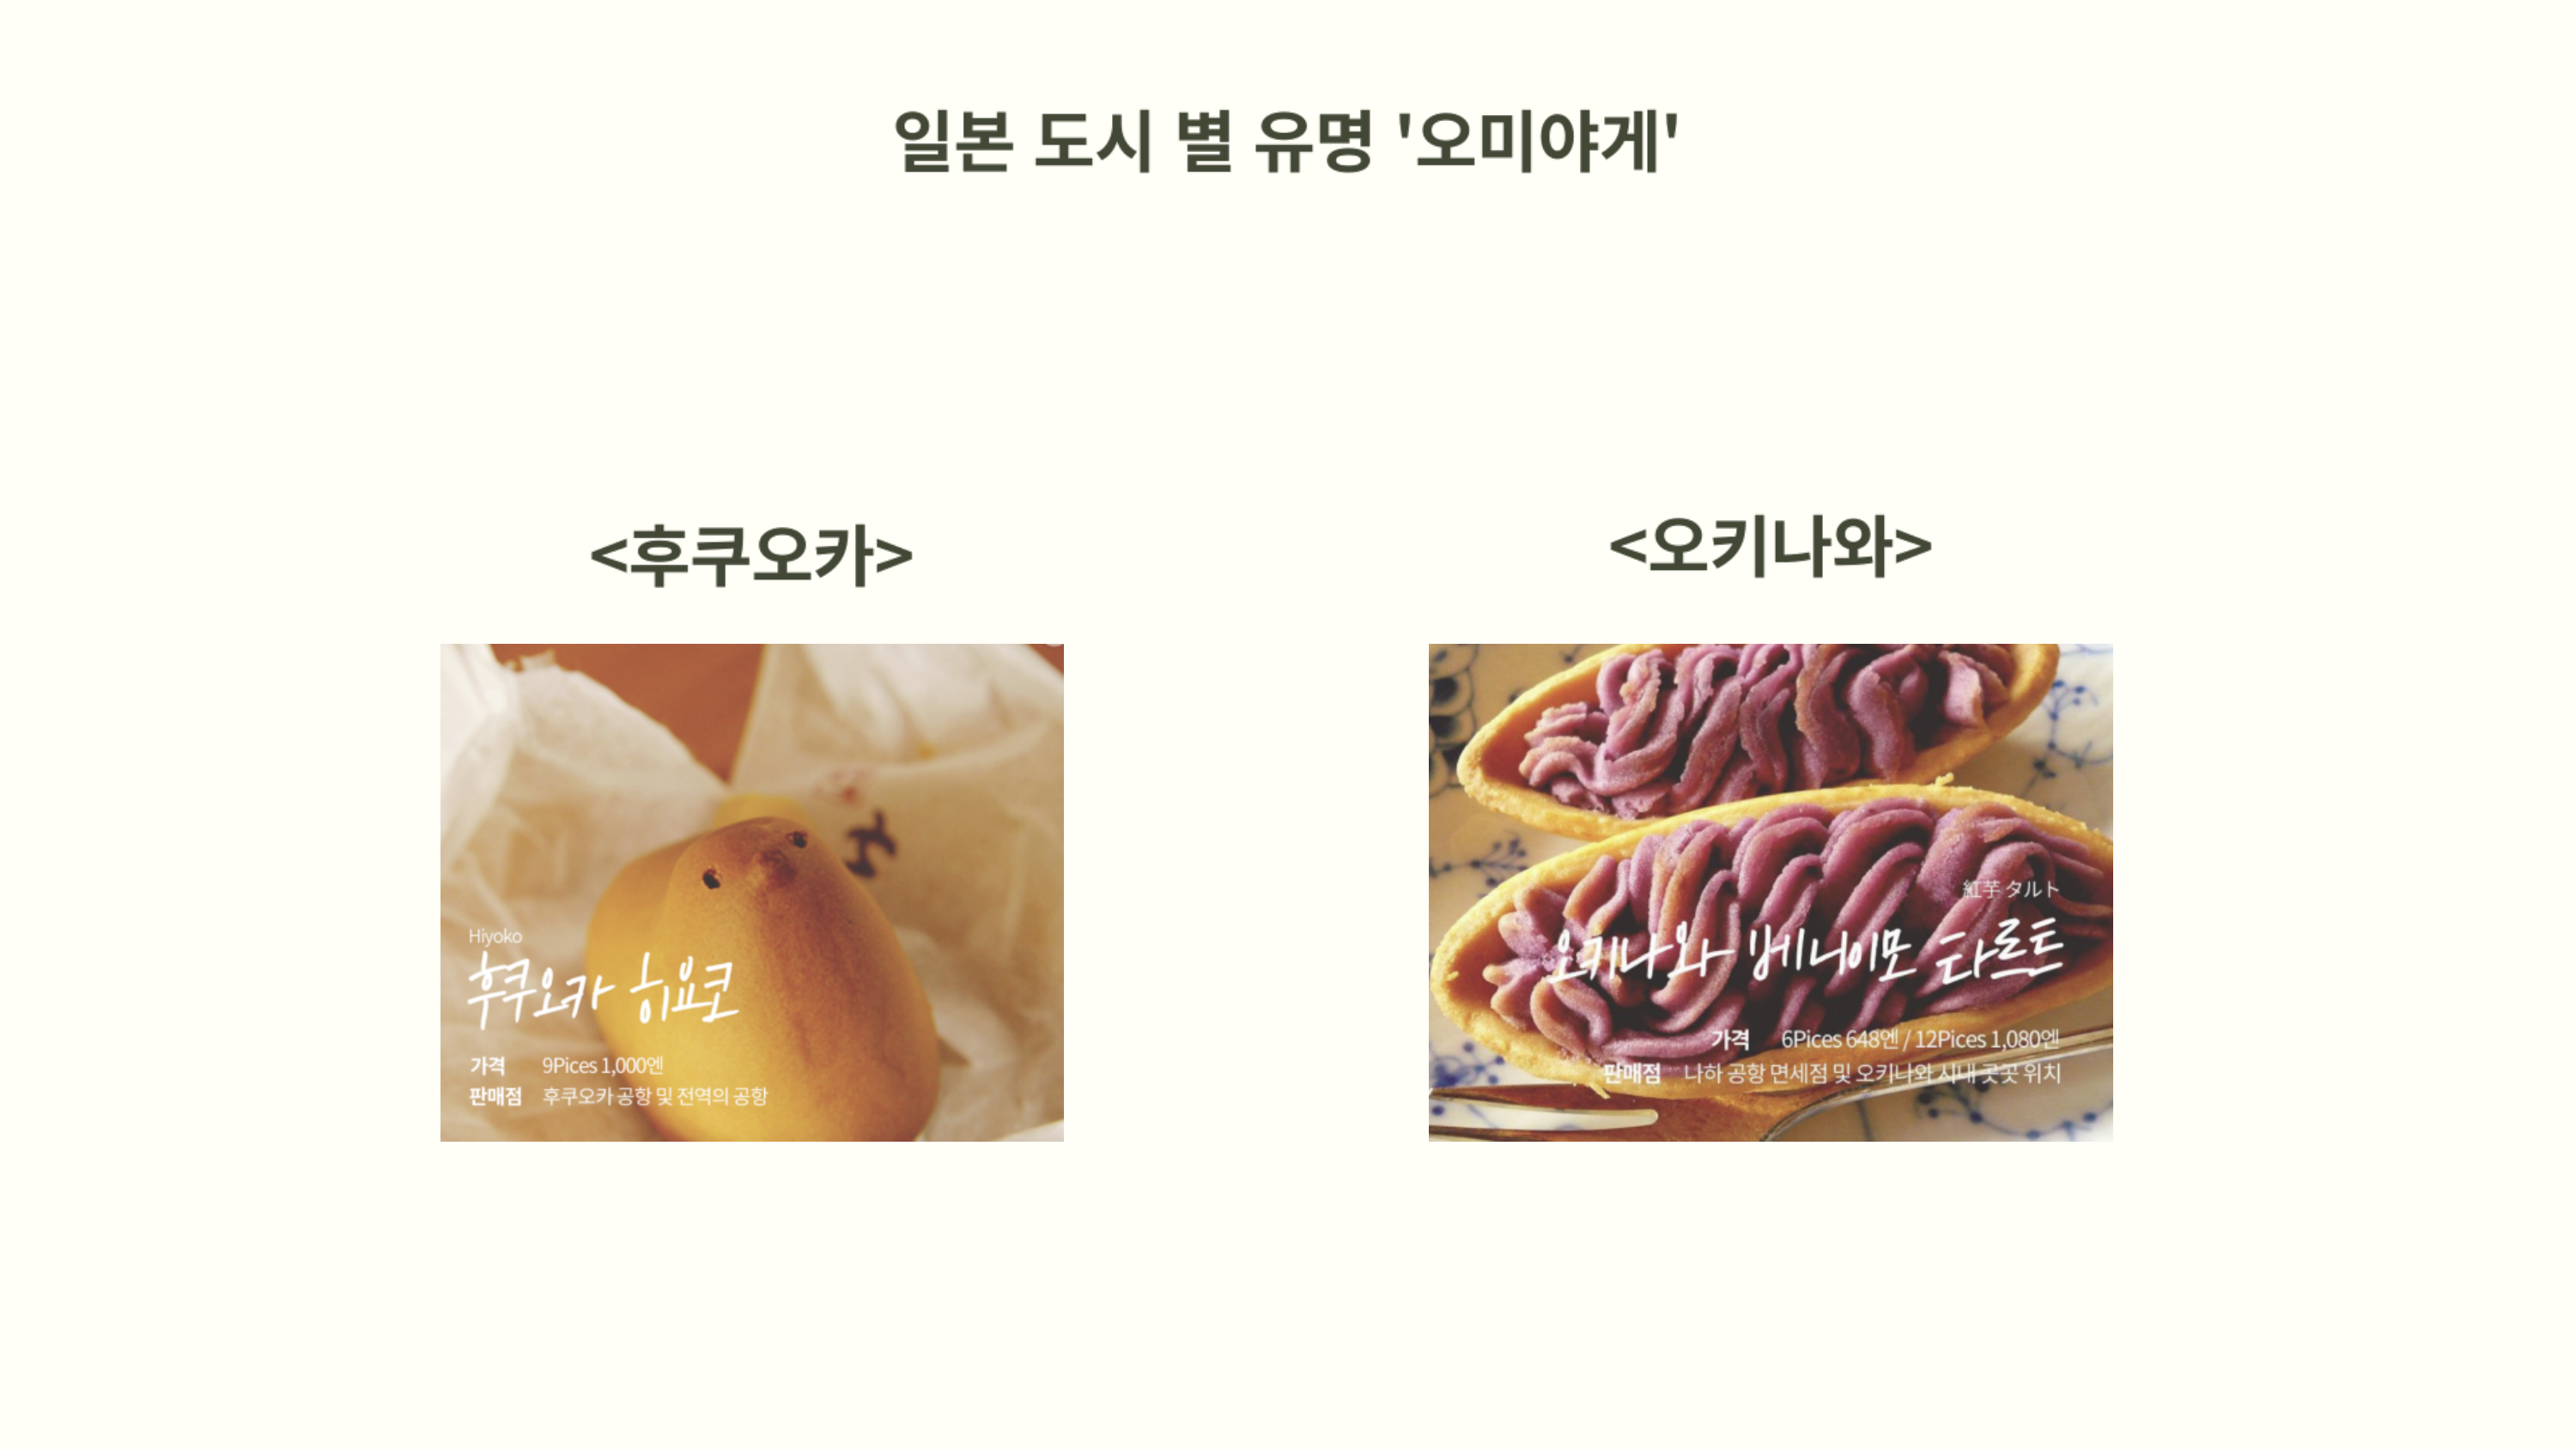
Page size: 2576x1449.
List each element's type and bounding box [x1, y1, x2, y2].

picture [535, 495, 947, 619]
picture [1554, 485, 1966, 609]
text_box [440, 644, 1064, 1142]
text_box [1428, 644, 2114, 1142]
picture [855, 81, 1718, 204]
